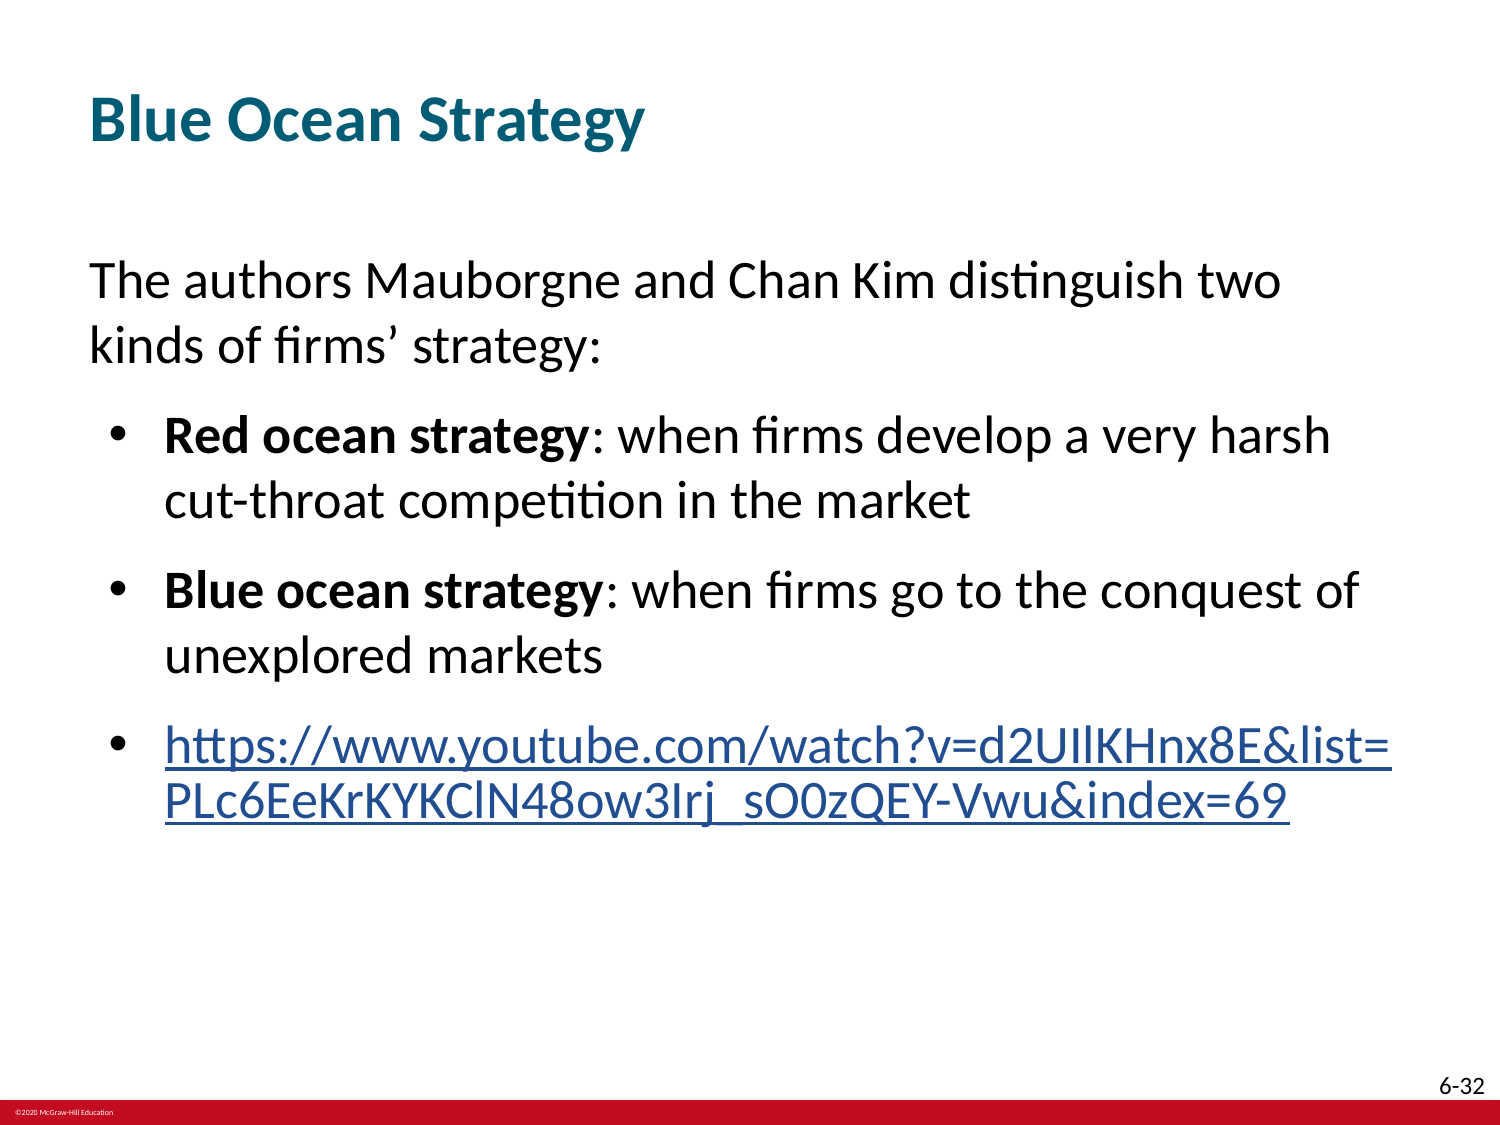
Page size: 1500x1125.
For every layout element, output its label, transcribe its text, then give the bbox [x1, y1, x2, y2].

title Blue Ocean Strategy [75, 24, 1425, 205]
list The authors Mauborgne and Chan Kim distinguish two kinds of firms’ strategy: Red ocean strategy: when firms develop a very harsh cut-throat competition in the market Blue ocean strategy: when firms go to the conquest of unexplored markets https://www.youtube.com/watch?v=d2UIlKHnx8E&list=PLc6EeKrKYKClN48ow3Irj_sO0zQEY-Vwu&index=69 [75, 237, 1425, 1038]
